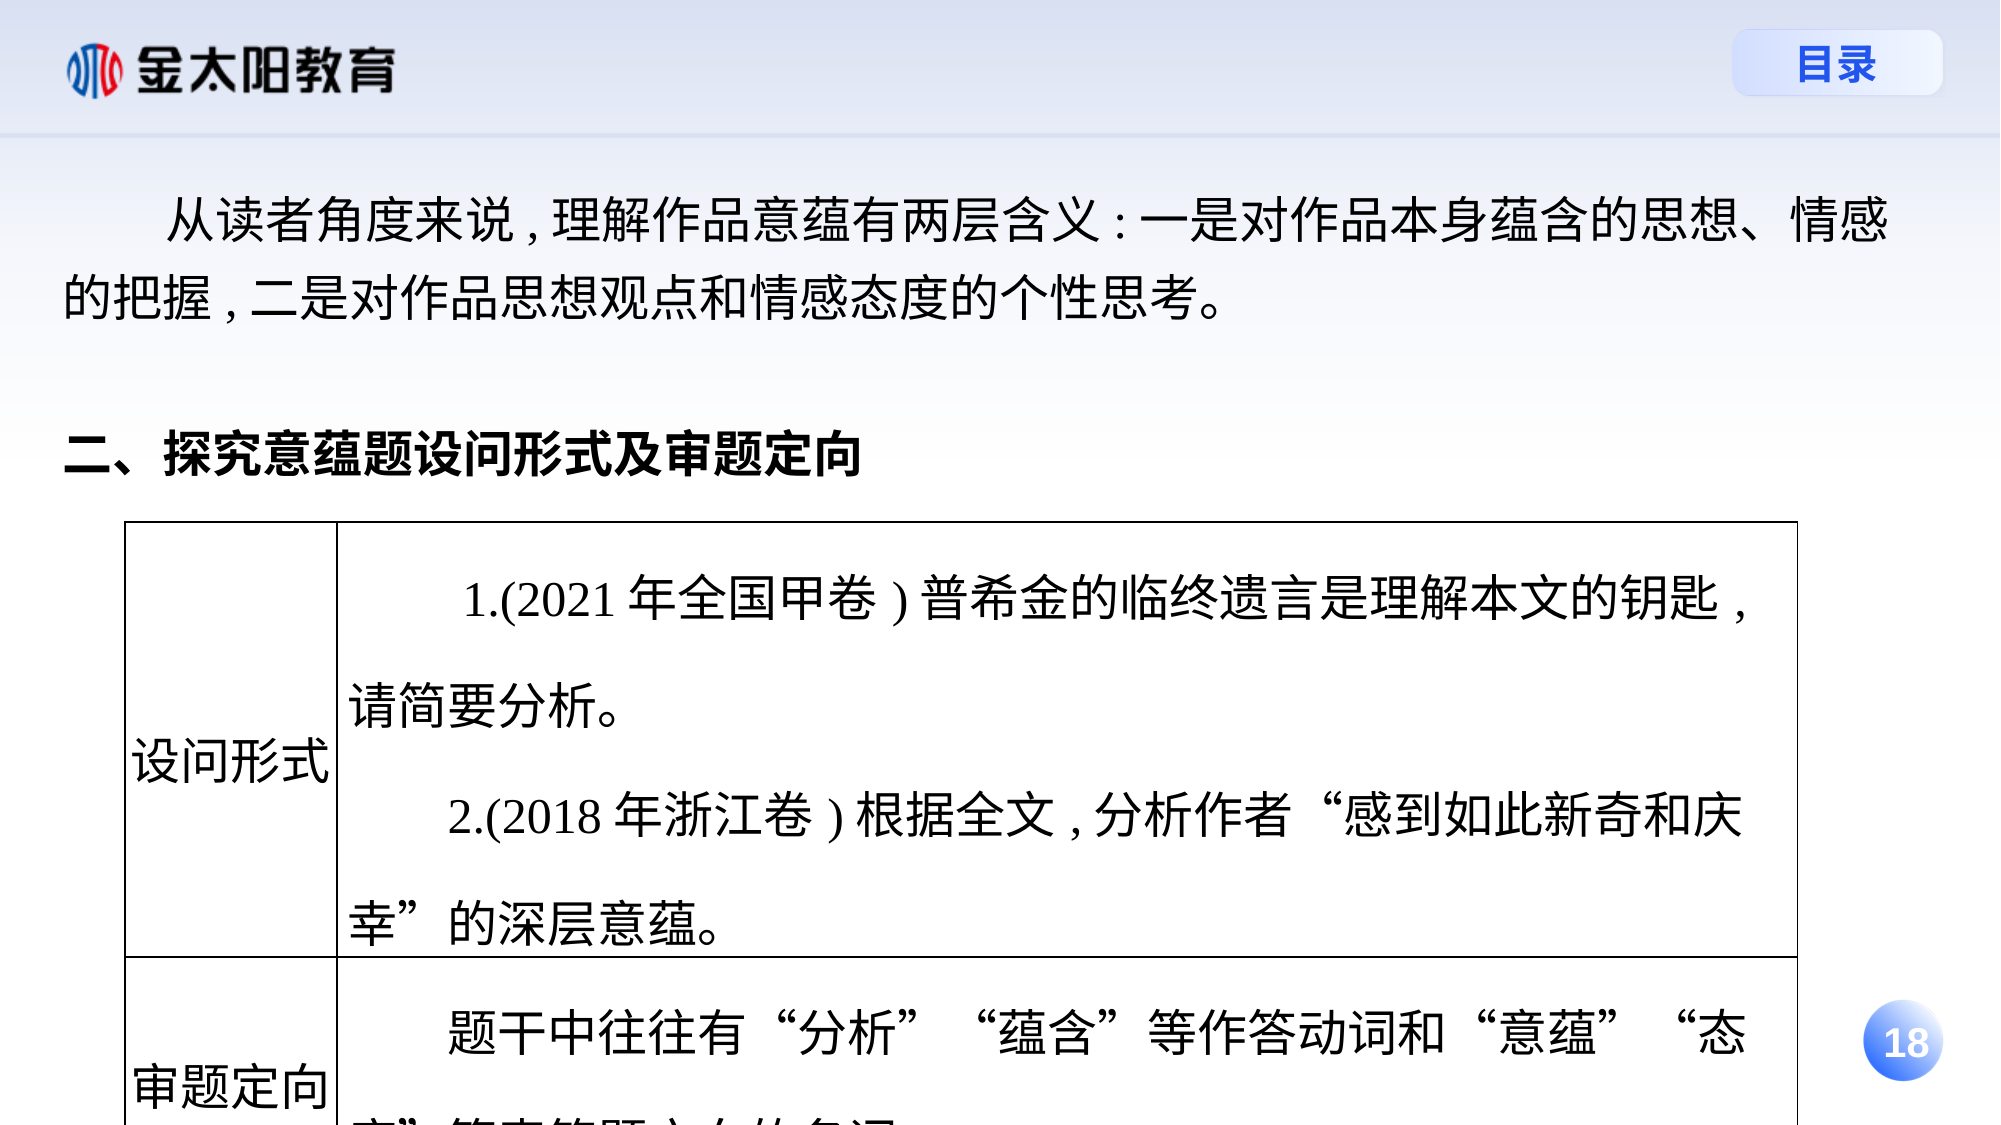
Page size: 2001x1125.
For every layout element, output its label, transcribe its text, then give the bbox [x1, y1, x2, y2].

table_cell 审题定向 [126, 958, 336, 1125]
table_cell 题干中往往有“分析”“蕴含”等作答动词和“意蕴”“态度”等表答题方向的名词。 [338, 958, 1797, 1125]
table_header 设问形式 [126, 523, 336, 956]
table_header 1.(2021年全国甲卷)普希金的临终遗言是理解本文的钥匙,请简要分析。 2.(2018年浙江卷)根据全文,分析作者“感到如此新奇和庆幸”的深层意蕴。 [338, 523, 1797, 956]
text_box 从读者角度来说,理解作品意蕴有两层含义:一是对作品本身蕴含的思想、情感的把握,二是对作品思想观点和情感态度的个性思考。 二、探究意蕴题设问形式及审题定向 [62, 170, 1937, 1062]
picture [0, 0, 2000, 1125]
